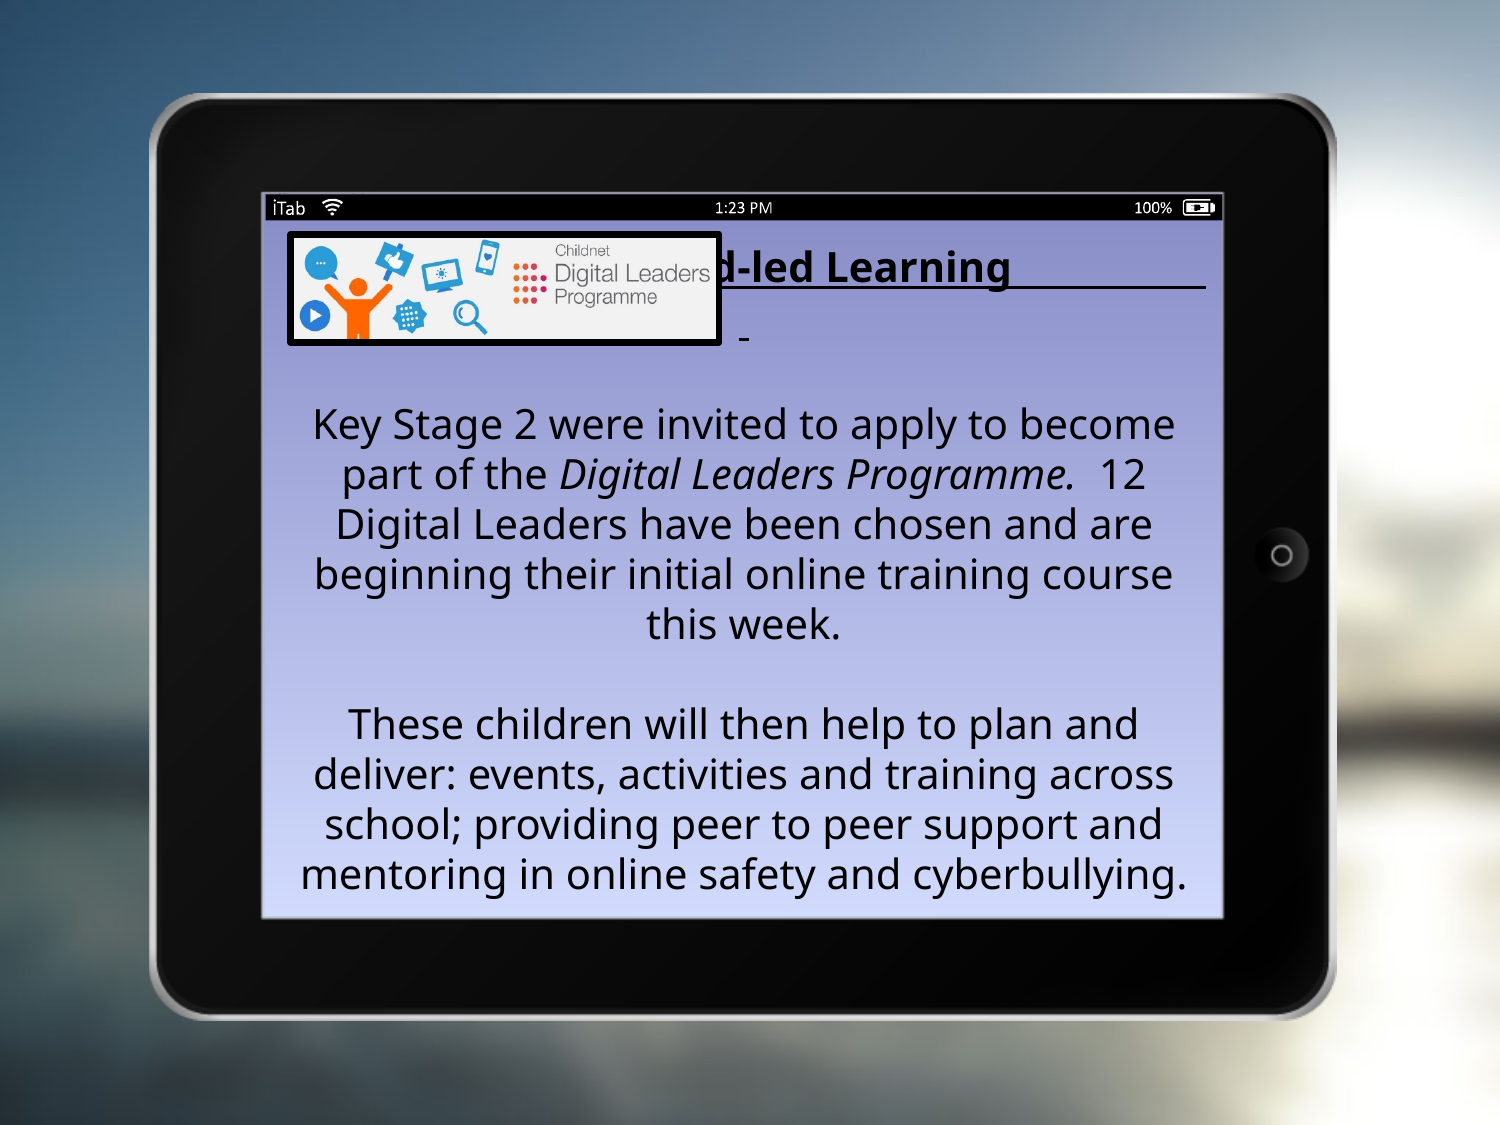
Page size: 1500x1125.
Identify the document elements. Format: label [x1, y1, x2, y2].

text_box [265, 194, 1223, 221]
picture [0, 0, 1500, 1125]
